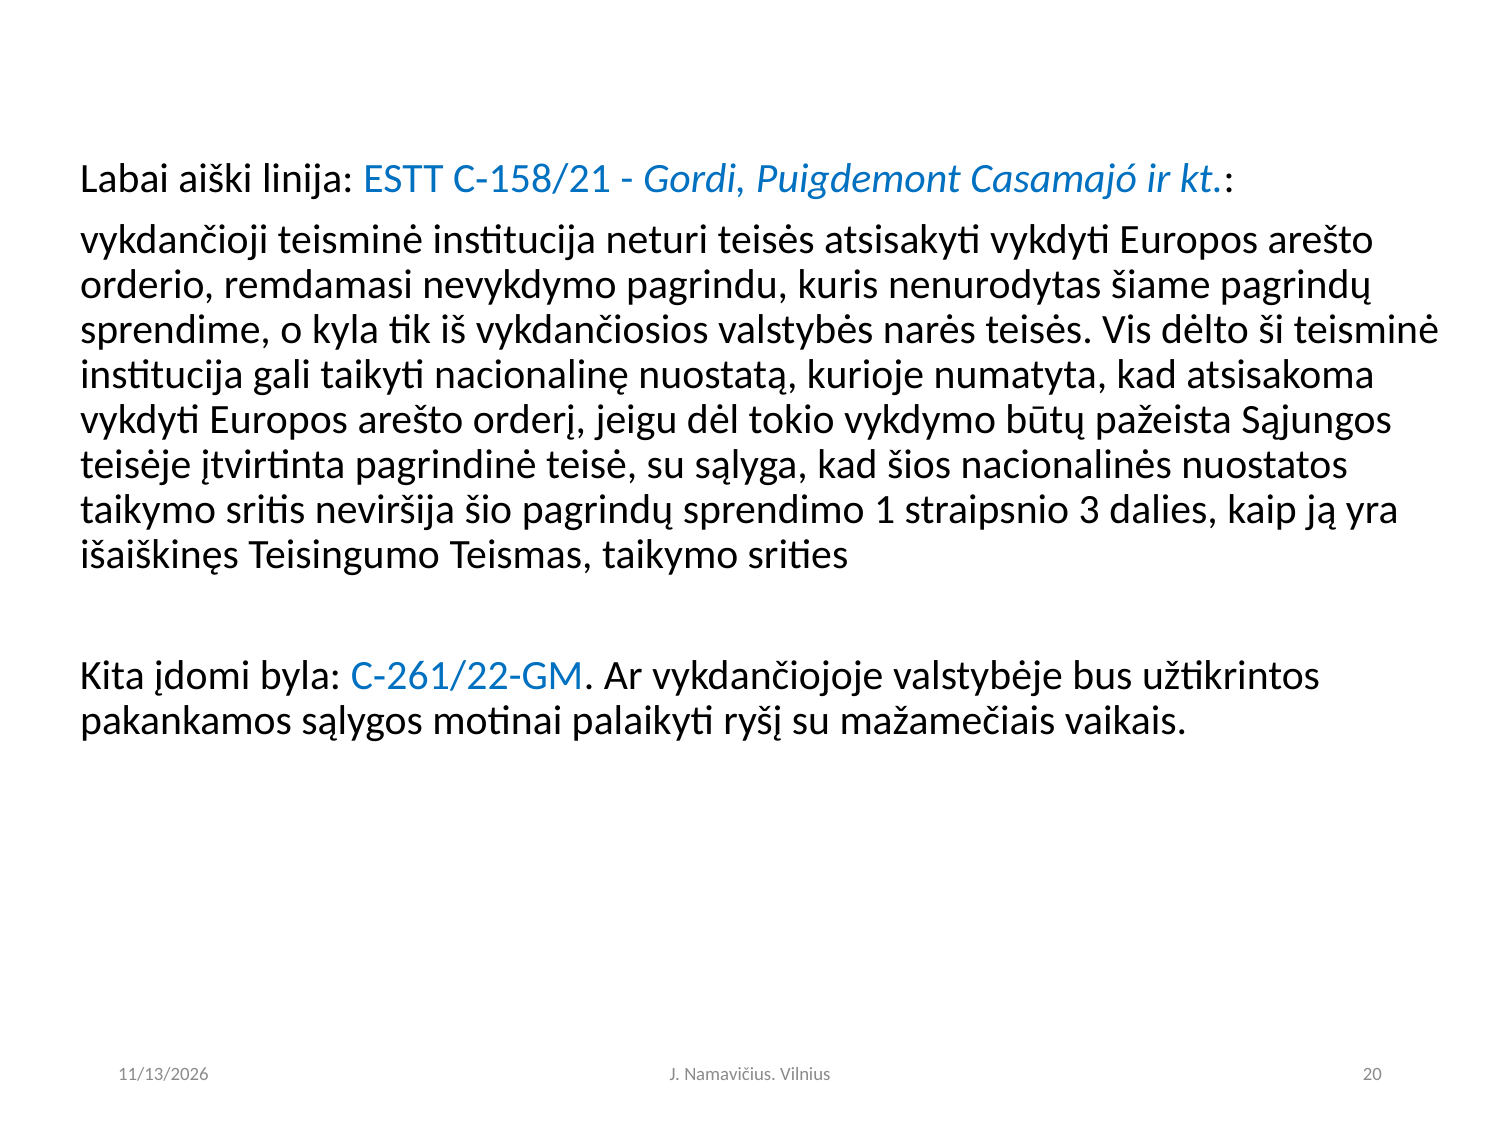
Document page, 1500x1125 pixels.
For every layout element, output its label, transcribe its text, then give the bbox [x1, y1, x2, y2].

footer J. Namavičius. Vilnius [496, 1042, 1004, 1103]
list Labai aiški linija: ESTT C‑158/21 - Gordi, Puigdemont Casamajó ir kt.: vykdančioji teisminė institucija neturi teisės atsisakyti vykdyti Europos arešto orderio, remdamasi nevykdymo pagrindu, kuris nenurodytas šiame pagrindų sprendime, o kyla tik iš vykdančiosios valstybės narės teisės. Vis dėlto ši teisminė institucija gali taikyti nacionalinę nuostatą, kurioje numatyta, kad atsisakoma vykdyti Europos arešto orderį, jeigu dėl tokio vykdymo būtų pažeista Sąjungos teisėje įtvirtinta pagrindinė teisė, su sąlyga, kad šios nacionalinės nuostatos taikymo sritis neviršija šio pagrindų sprendimo 1 straipsnio 3 dalies, kaip ją yra išaiškinęs Teisingumo Teismas, taikymo srities Kita įdomi byla: C‑261/22-GM. Ar vykdančiojoje valstybėje bus užtikrintos pakankamos sąlygos motinai palaikyti ryšį su mažamečiais vaikais. [64, 149, 1459, 1014]
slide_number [103, 1042, 441, 1103]
slide_number 20 [1059, 1042, 1397, 1103]
